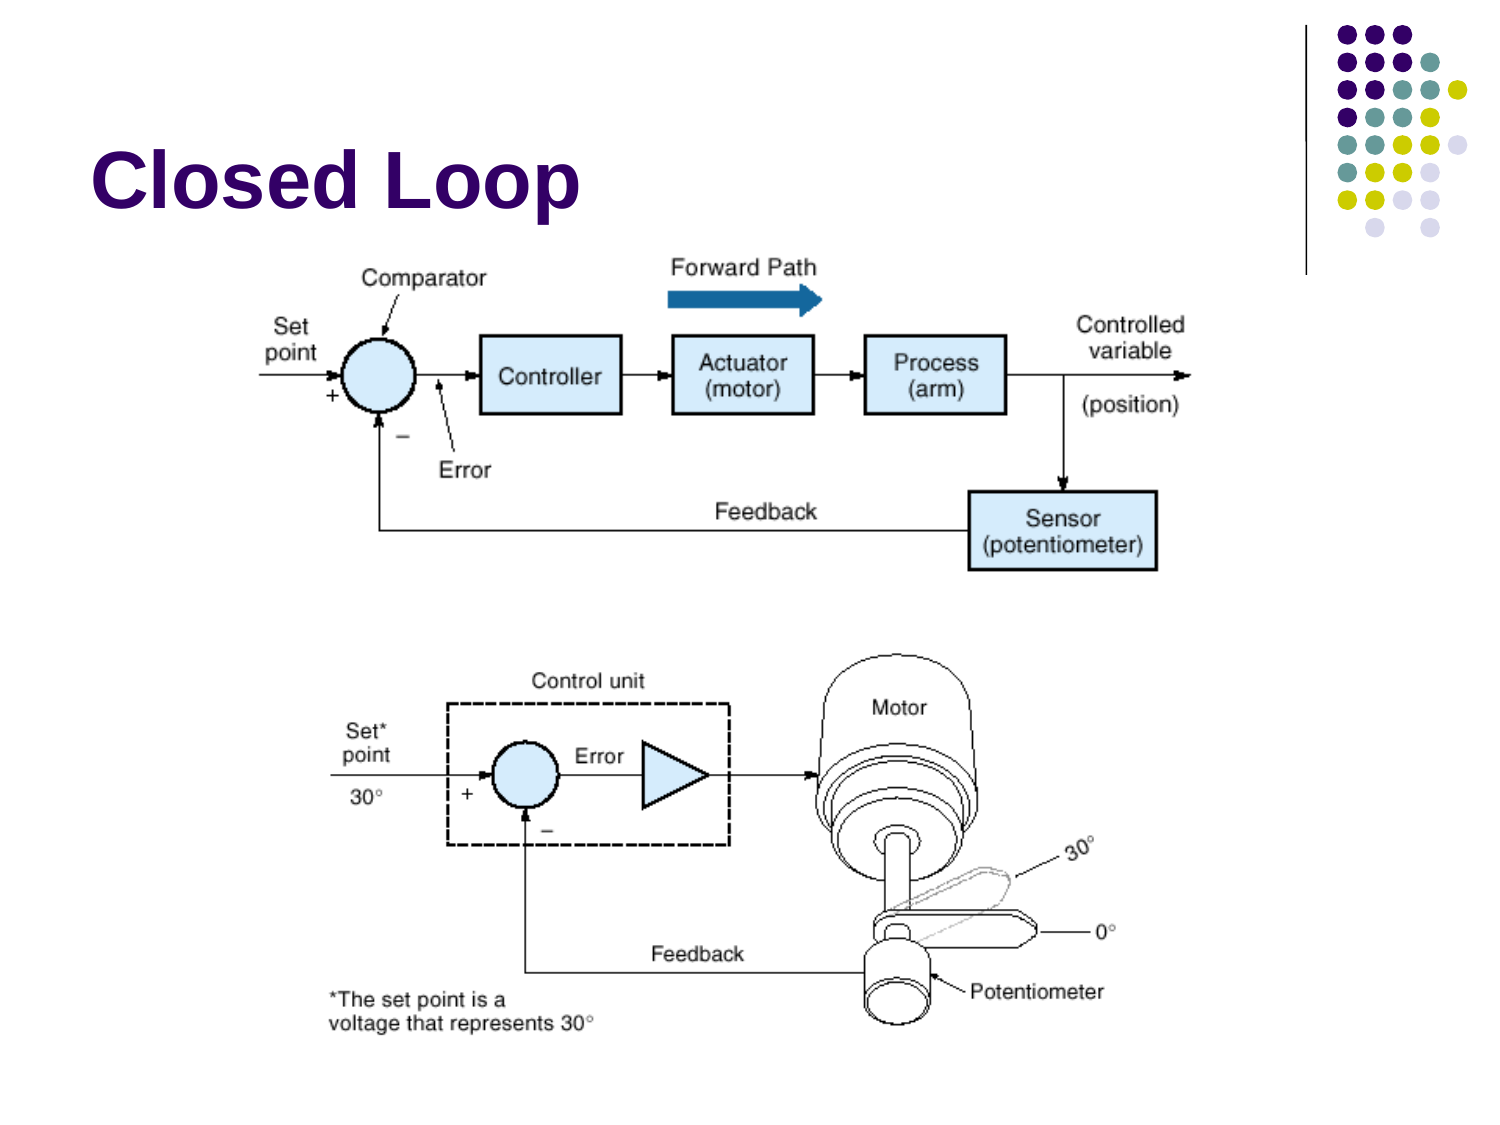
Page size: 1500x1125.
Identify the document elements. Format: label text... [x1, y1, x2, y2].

title Closed Loop [75, 20, 1313, 233]
picture [312, 649, 1120, 1043]
picture [249, 240, 1201, 590]
